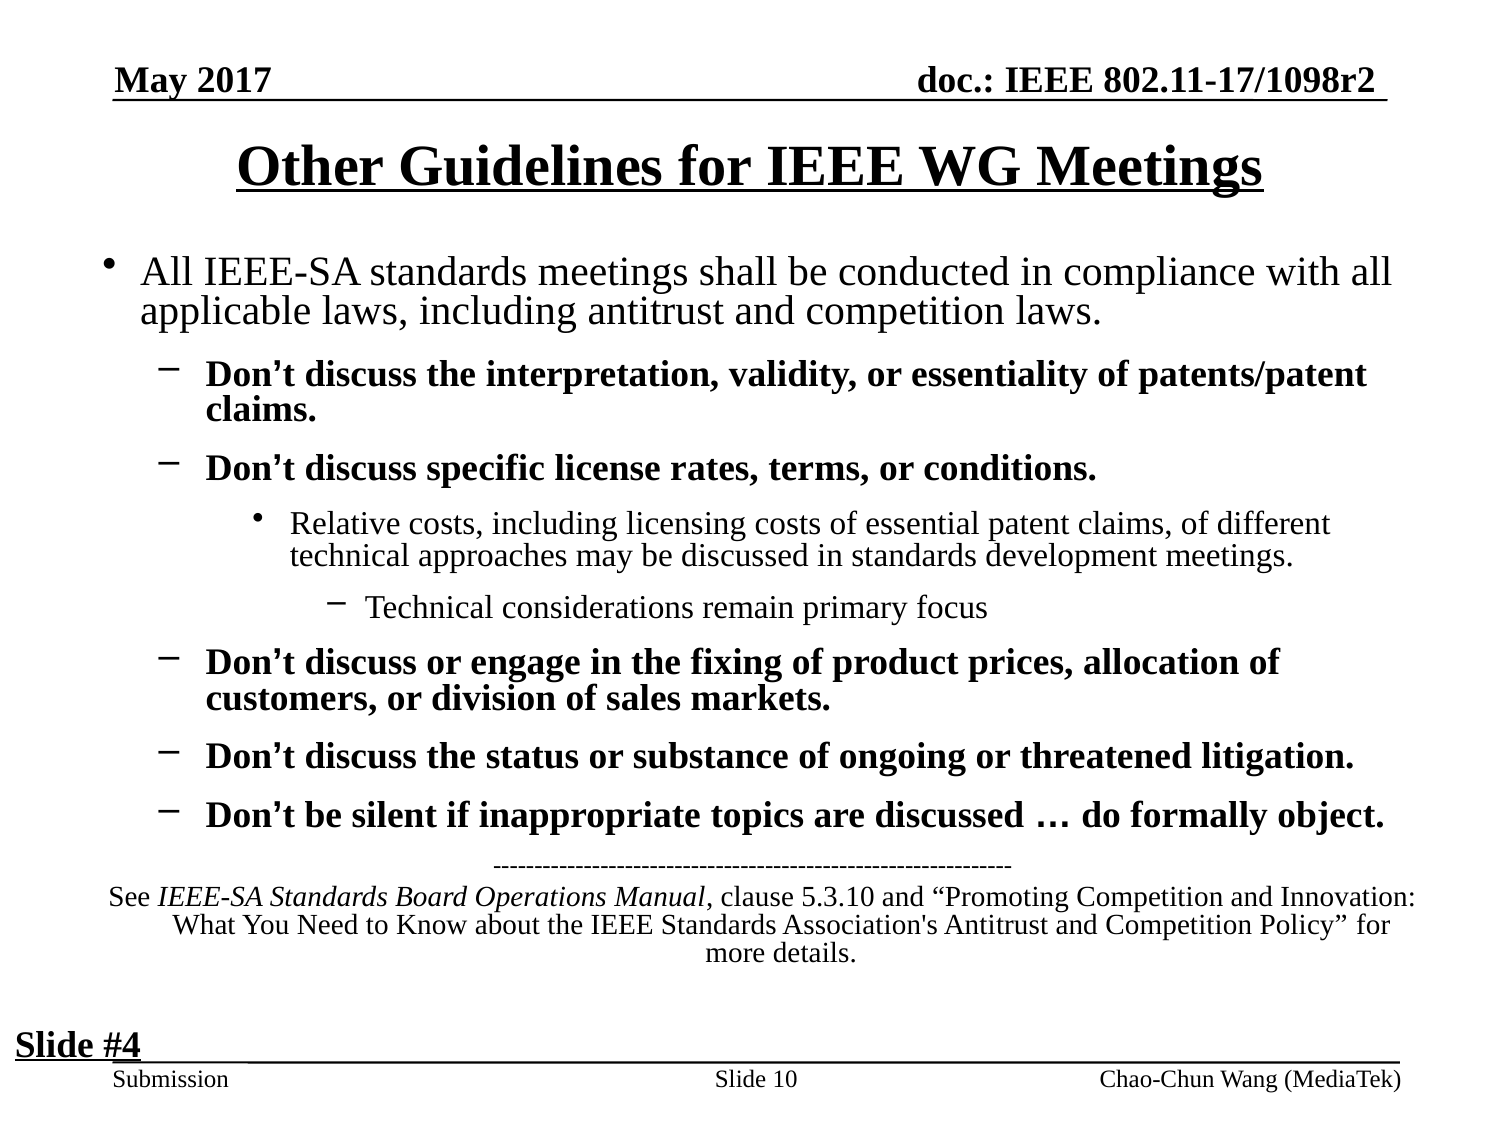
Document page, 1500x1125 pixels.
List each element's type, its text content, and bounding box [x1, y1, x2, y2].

text_box Slide #4 [0, 1012, 157, 1073]
slide_number Slide 10 [712, 1061, 800, 1093]
footer Chao-Chun Wang (MediaTek) [1094, 1061, 1402, 1093]
text_box All IEEE-SA standards meetings shall be conducted in compliance with all applicable laws, including antitrust and competition laws. Don’t discuss the interpretation, validity, or essentiality of patents/patent claims. Don’t discuss specific license rates, terms, or conditions. Relative costs, including licensing costs of essential patent claims, of different technical approaches may be discussed in standards development meetings. Technical considerations remain primary focus Don’t discuss or engage in the fixing of product prices, allocation of customers, or division of sales markets. Don’t discuss the status or substance of ongoing or threatened litigation. Don’t be silent if inappropriate topics are discussed … do formally object. --------------------------------------------------------------- See IEEE-SA Standards Board Operations Manual, clause 5.3.10 and “Promoting Competition and Innovation: What You Need to Know about the IEEE Standards Association's Antitrust and Competition Policy” for more details. [87, 224, 1438, 975]
title Other Guidelines for IEEE WG Meetings [112, 112, 1388, 213]
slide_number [114, 54, 274, 101]
